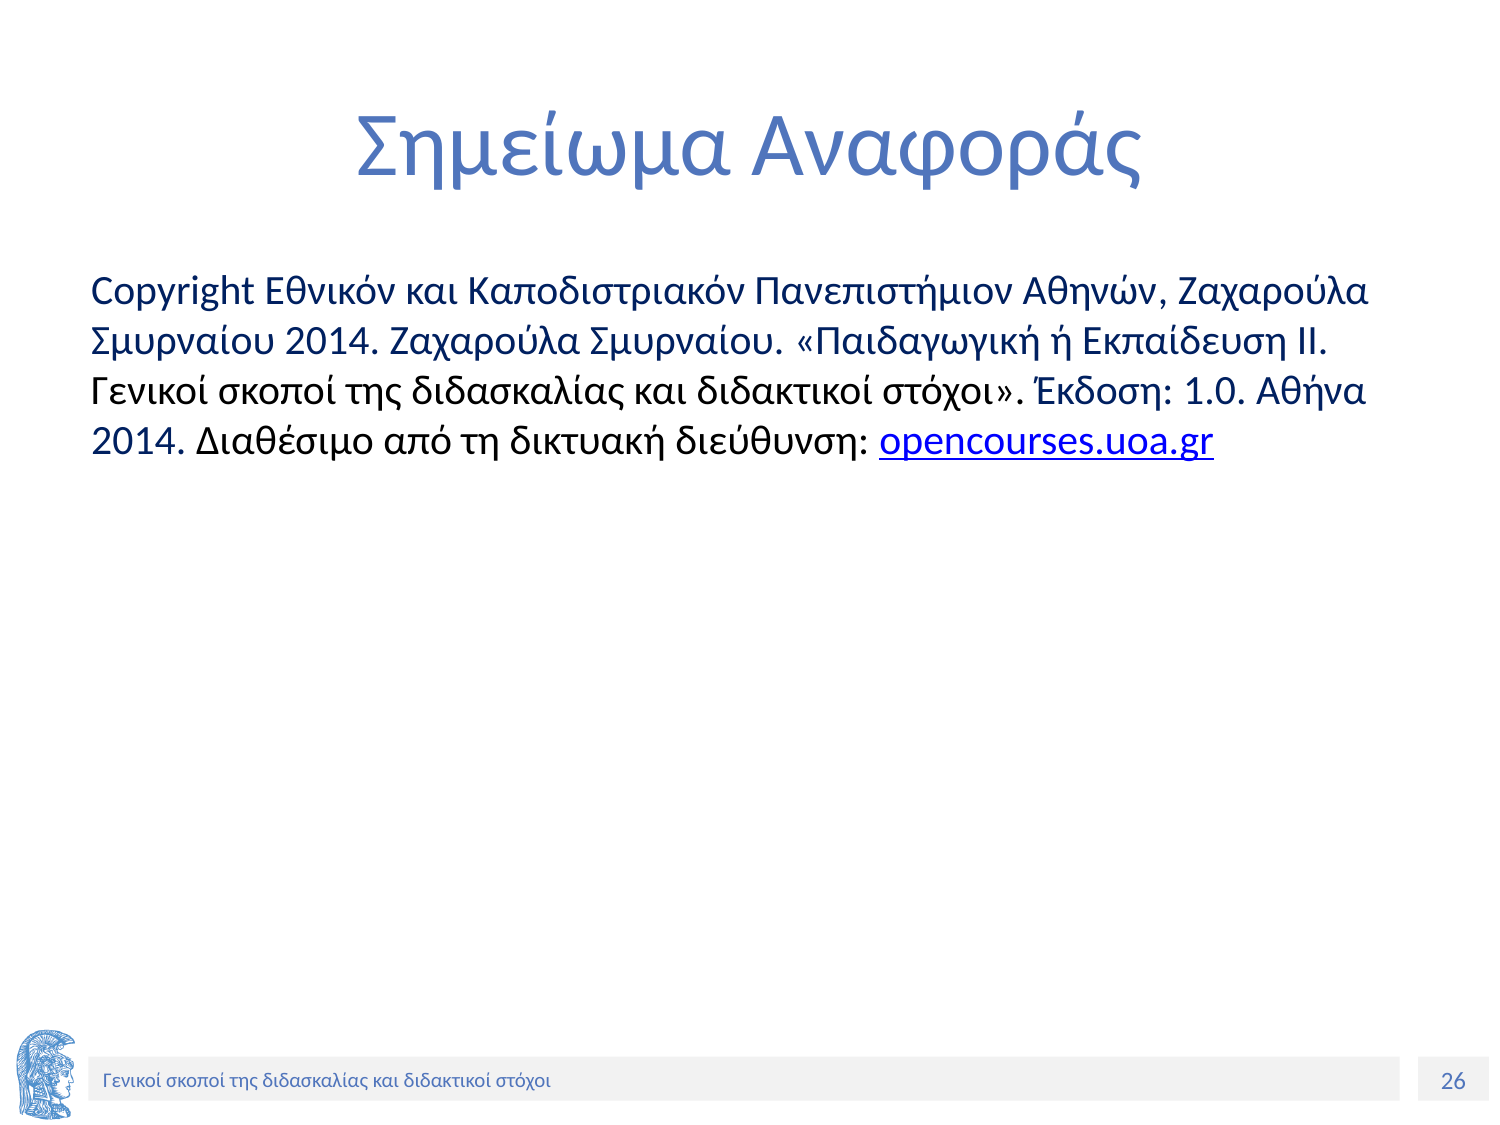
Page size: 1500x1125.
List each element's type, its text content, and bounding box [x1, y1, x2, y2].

title Σημείωμα Αναφοράς [75, 45, 1425, 233]
picture [9, 1026, 81, 1120]
list Copyright Εθνικόν και Καποδιστριακόν Πανεπιστήμιον Αθηνών, Ζαχαρούλα Σμυρναίου 2014. Ζαχαρούλα Σμυρναίου. «Παιδαγωγική ή Εκπαίδευση ΙΙ. Γενικοί σκοποί της διδασκαλίας και διδακτικοί στόχοι». Έκδοση: 1.0. Αθήνα 2014. Διαθέσιμο από τη δικτυακή διεύθυνση: opencourses.uoa.gr [76, 255, 1427, 998]
